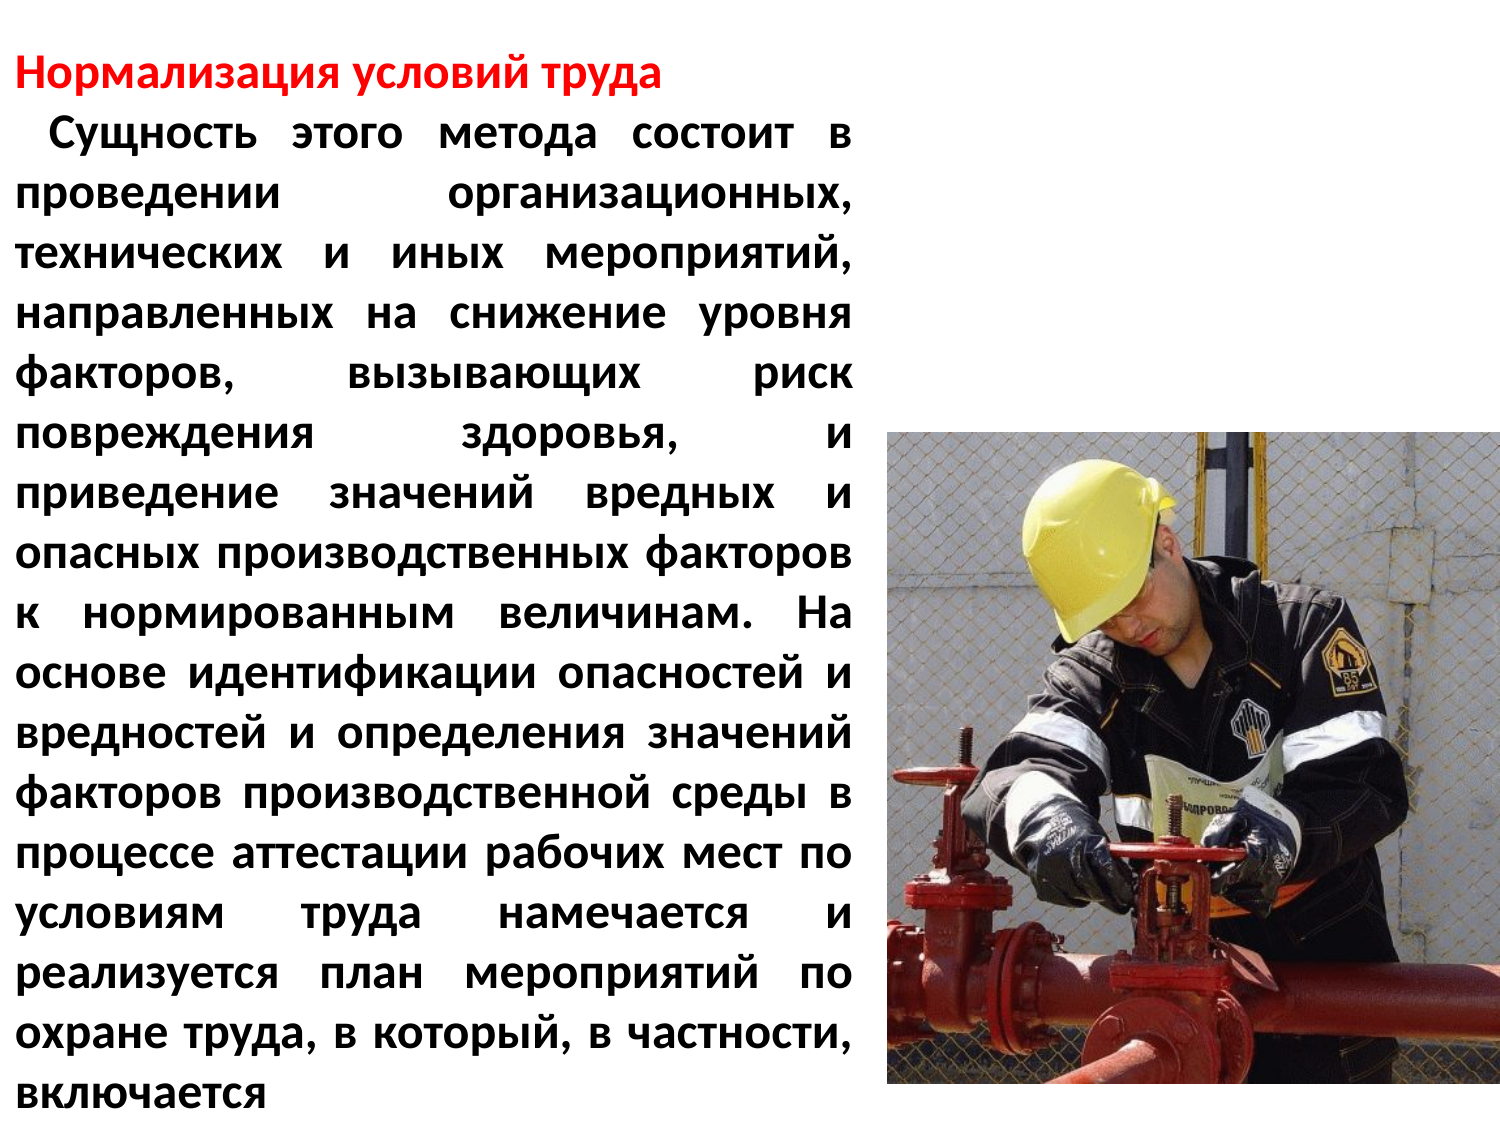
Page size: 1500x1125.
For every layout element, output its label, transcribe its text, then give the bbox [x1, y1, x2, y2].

picture [887, 432, 1500, 1085]
text_box Нормализация условий труда Сущность этого метода состоит в проведении организационных, технических и иных мероприятий, направленных на снижение уровня факторов, вызывающих риск повреждения здоровья, и приведение значений вредных и опасных производственных факторов к нормированным величинам. На основе идентификации опасностей и вредностей и определения значений факторов производственной среды в процессе аттестации рабочих мест по условиям труда намечается и реализуется план мероприятий по охране труда, в который, в частности, включается [0, 30, 868, 1125]
